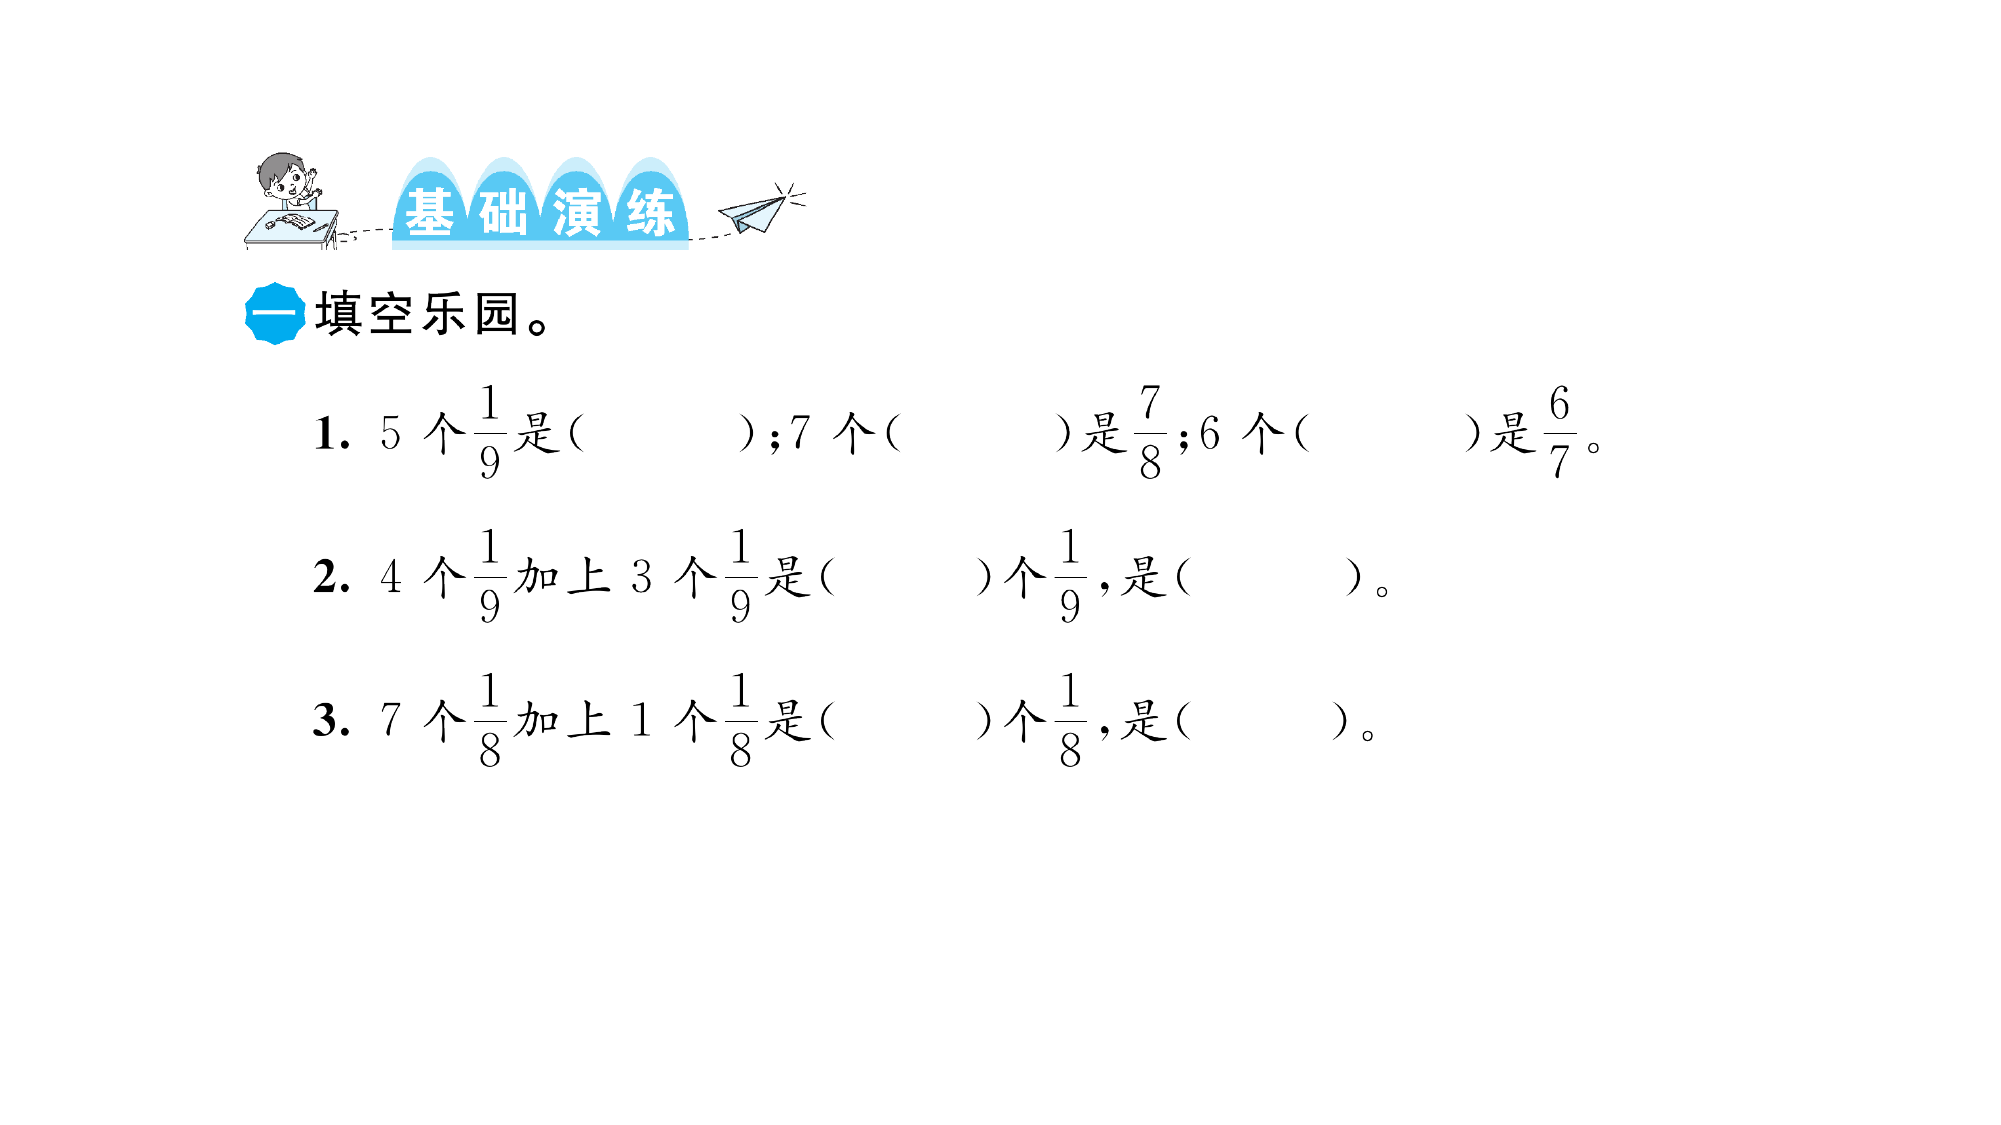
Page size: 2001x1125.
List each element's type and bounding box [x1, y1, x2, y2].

picture [240, 116, 2000, 793]
